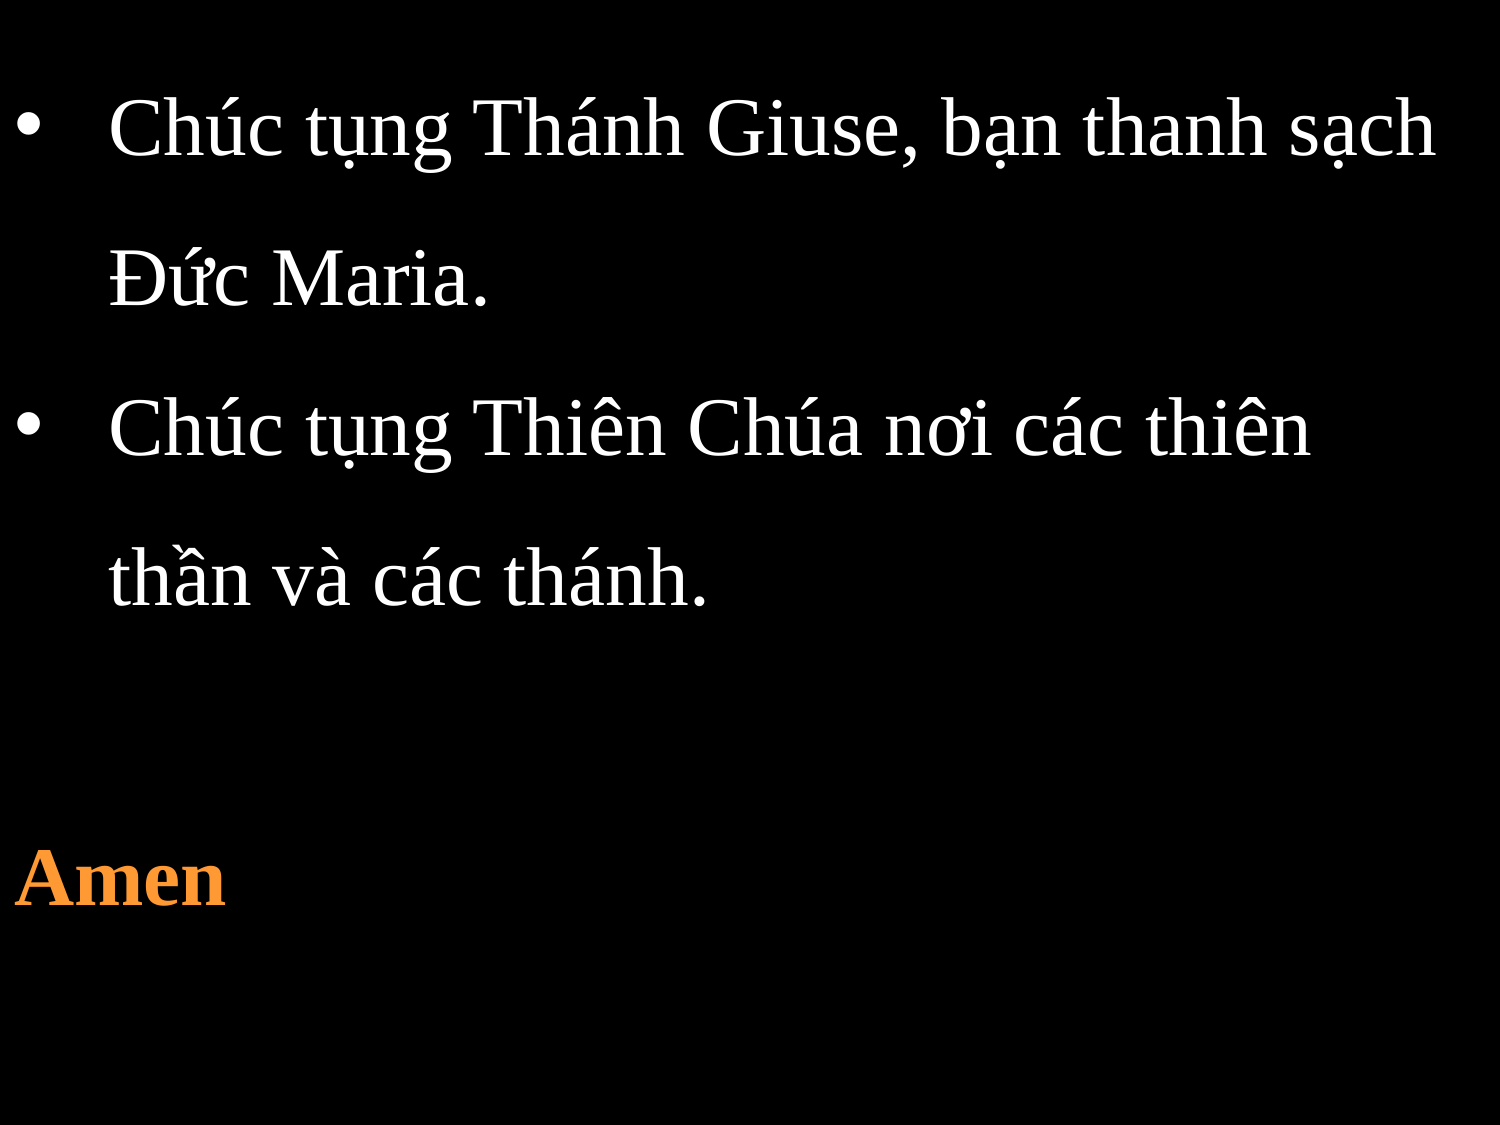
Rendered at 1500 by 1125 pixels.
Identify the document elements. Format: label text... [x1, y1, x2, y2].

text_box Chúc tụng Thánh Giuse, bạn thanh sạch Ðức Maria. Chúc tụng Thiên Chúa nơi các thiên thần và các thánh. Amen [0, 14, 1488, 930]
